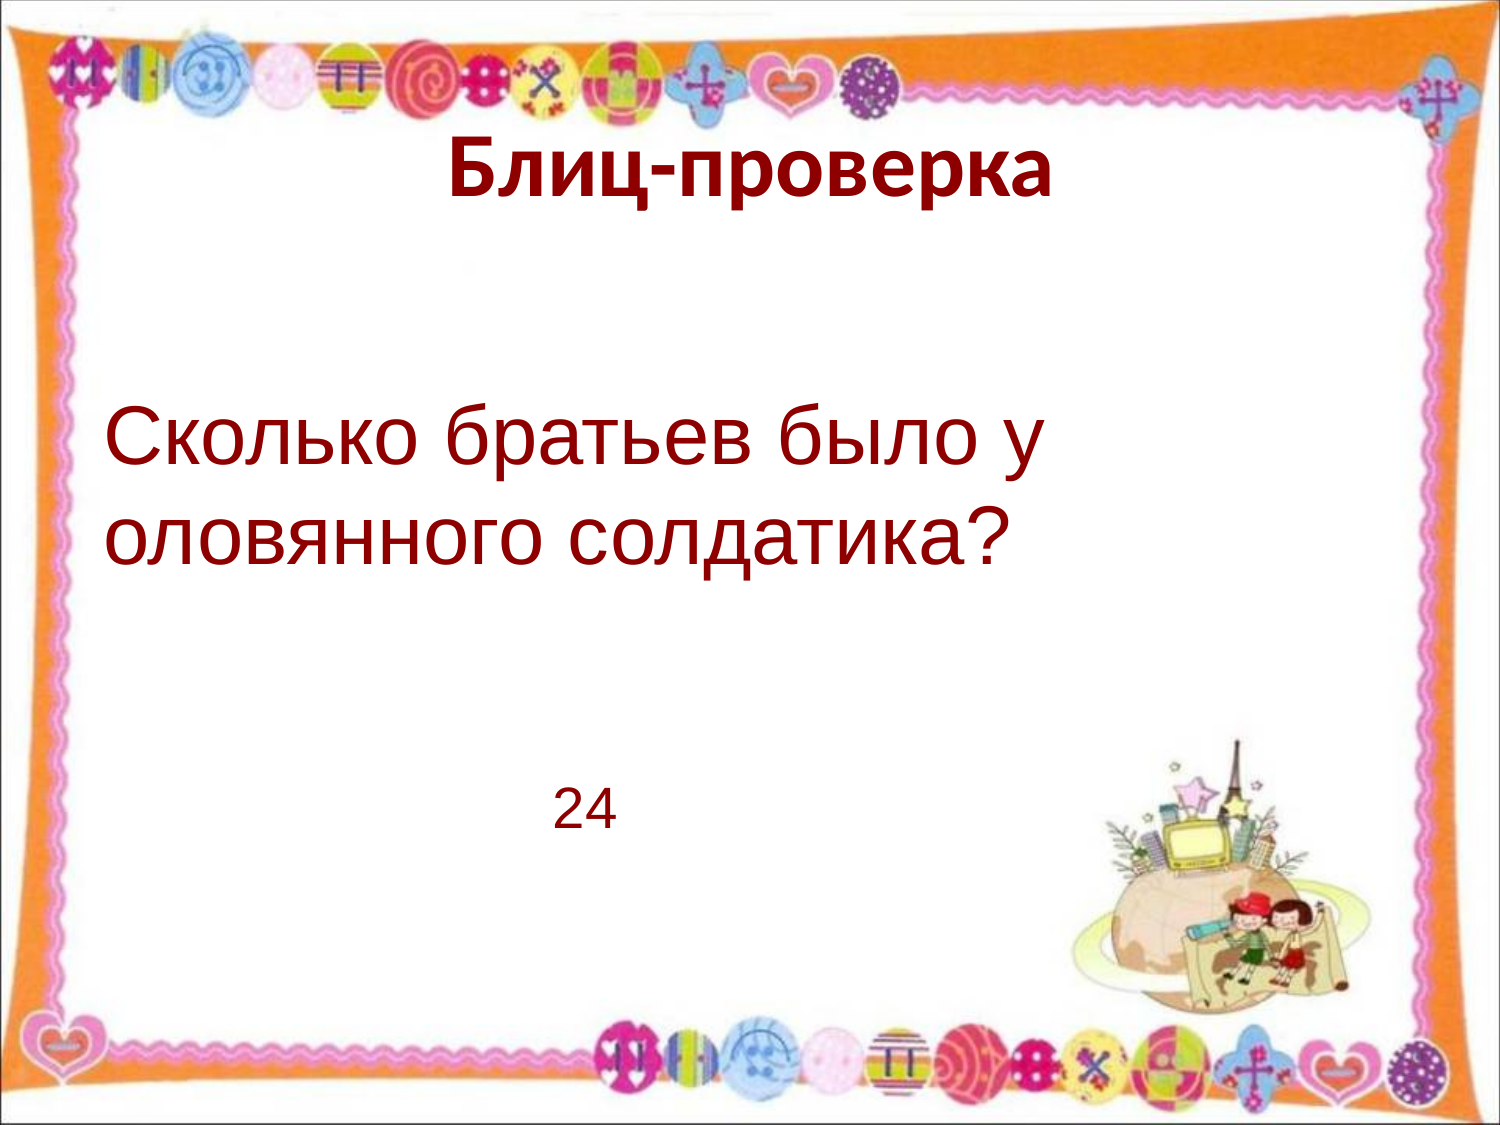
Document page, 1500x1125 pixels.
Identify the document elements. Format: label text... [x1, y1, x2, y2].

text_box Сколько братьев было у оловянного солдатика? [88, 373, 1424, 589]
title Блиц-проверка [76, 66, 1428, 255]
text_box 24 [538, 763, 633, 848]
picture [0, 0, 1500, 1125]
